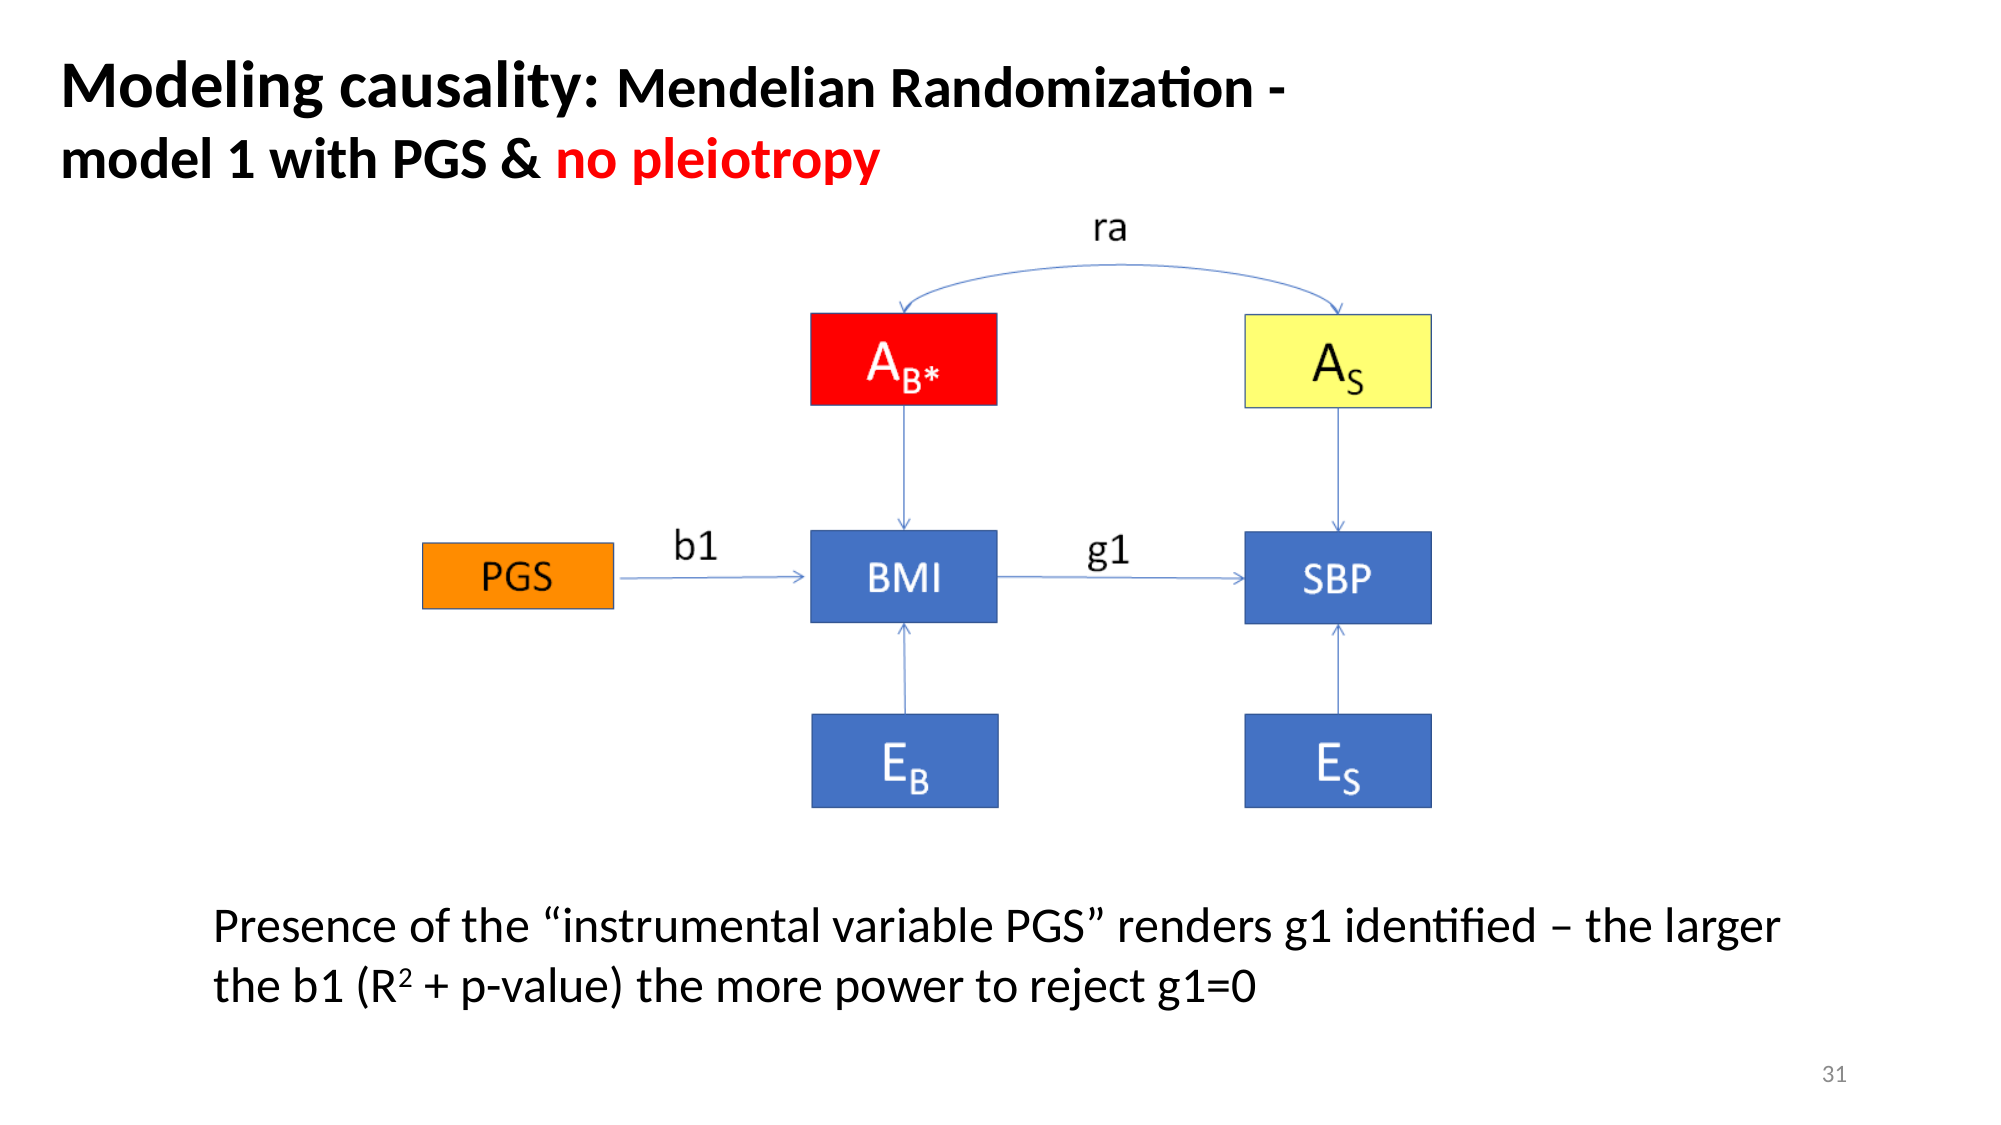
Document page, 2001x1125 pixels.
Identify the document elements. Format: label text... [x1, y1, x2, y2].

text_box Modeling causality: Mendelian Randomization - model 1 with PGS & no pleiotropy [45, 33, 1908, 243]
slide_number 31 [1412, 1042, 1863, 1103]
picture [422, 185, 1432, 833]
text_box Presence of the “instrumental variable PGS” renders g1 identified – the larger the b1 (R2 + p-value) the more power to reject g1=0 [198, 884, 1829, 1020]
